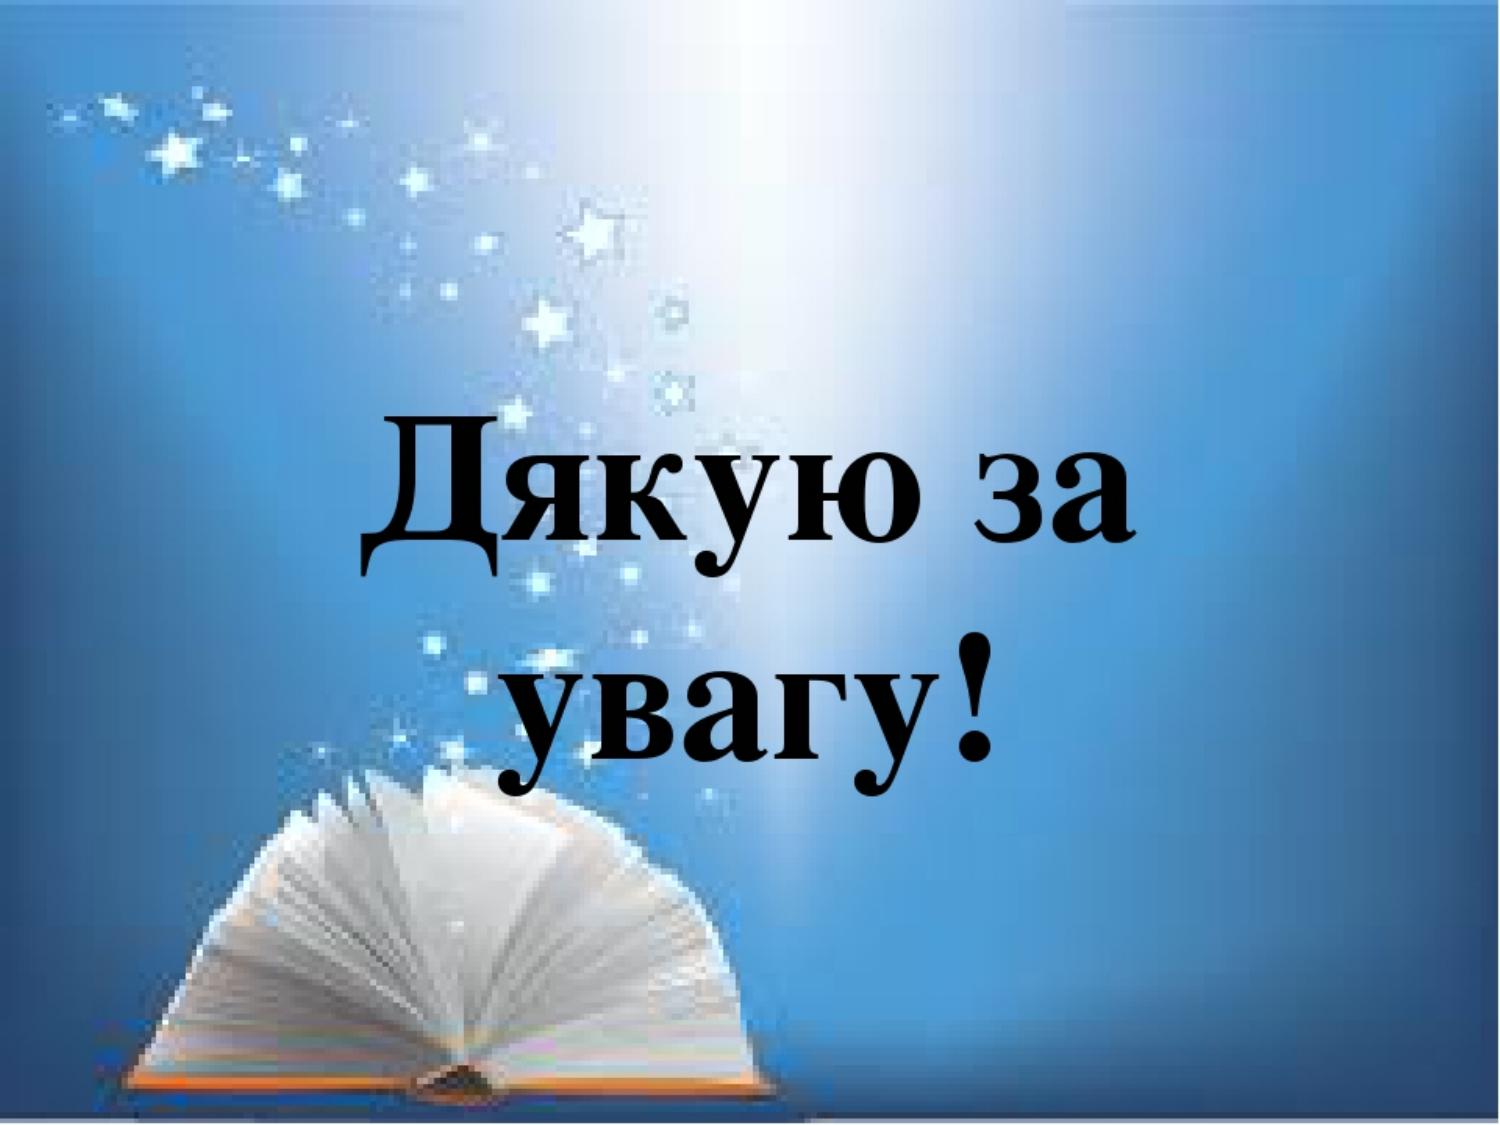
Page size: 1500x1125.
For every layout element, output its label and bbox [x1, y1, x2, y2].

list [0, 0, 1500, 1125]
